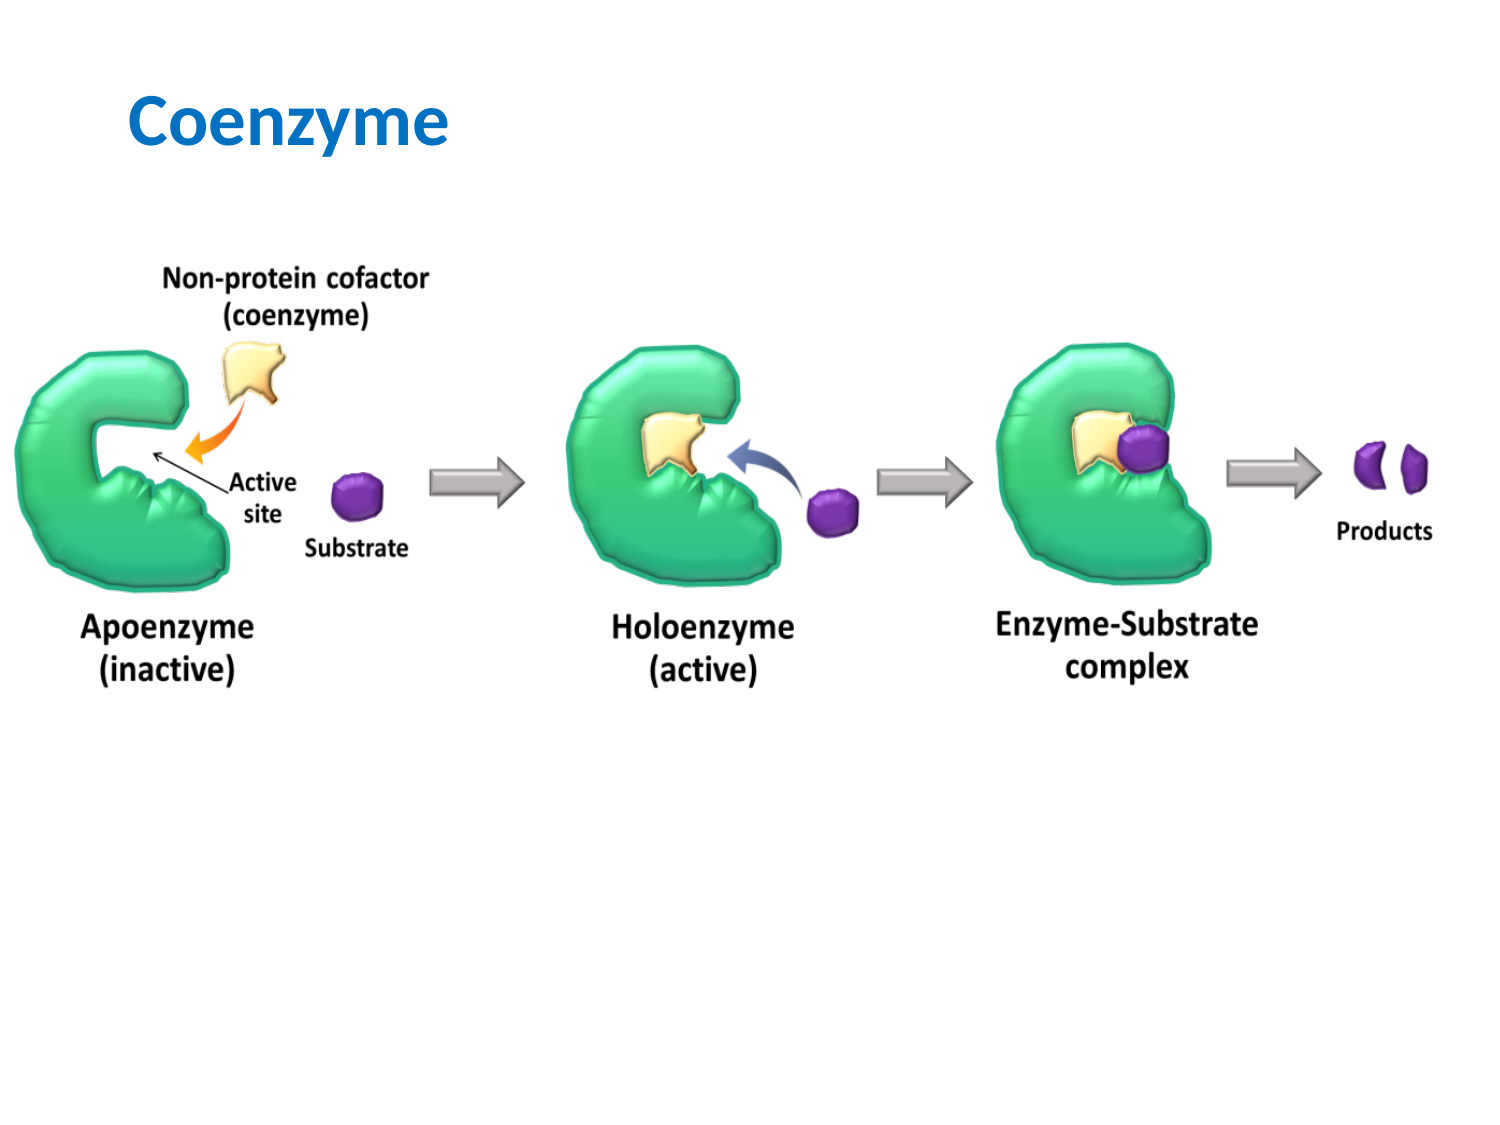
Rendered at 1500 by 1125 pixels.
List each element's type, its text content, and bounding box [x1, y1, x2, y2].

picture [13, 246, 1449, 715]
text_box Coenzyme [113, 62, 466, 168]
